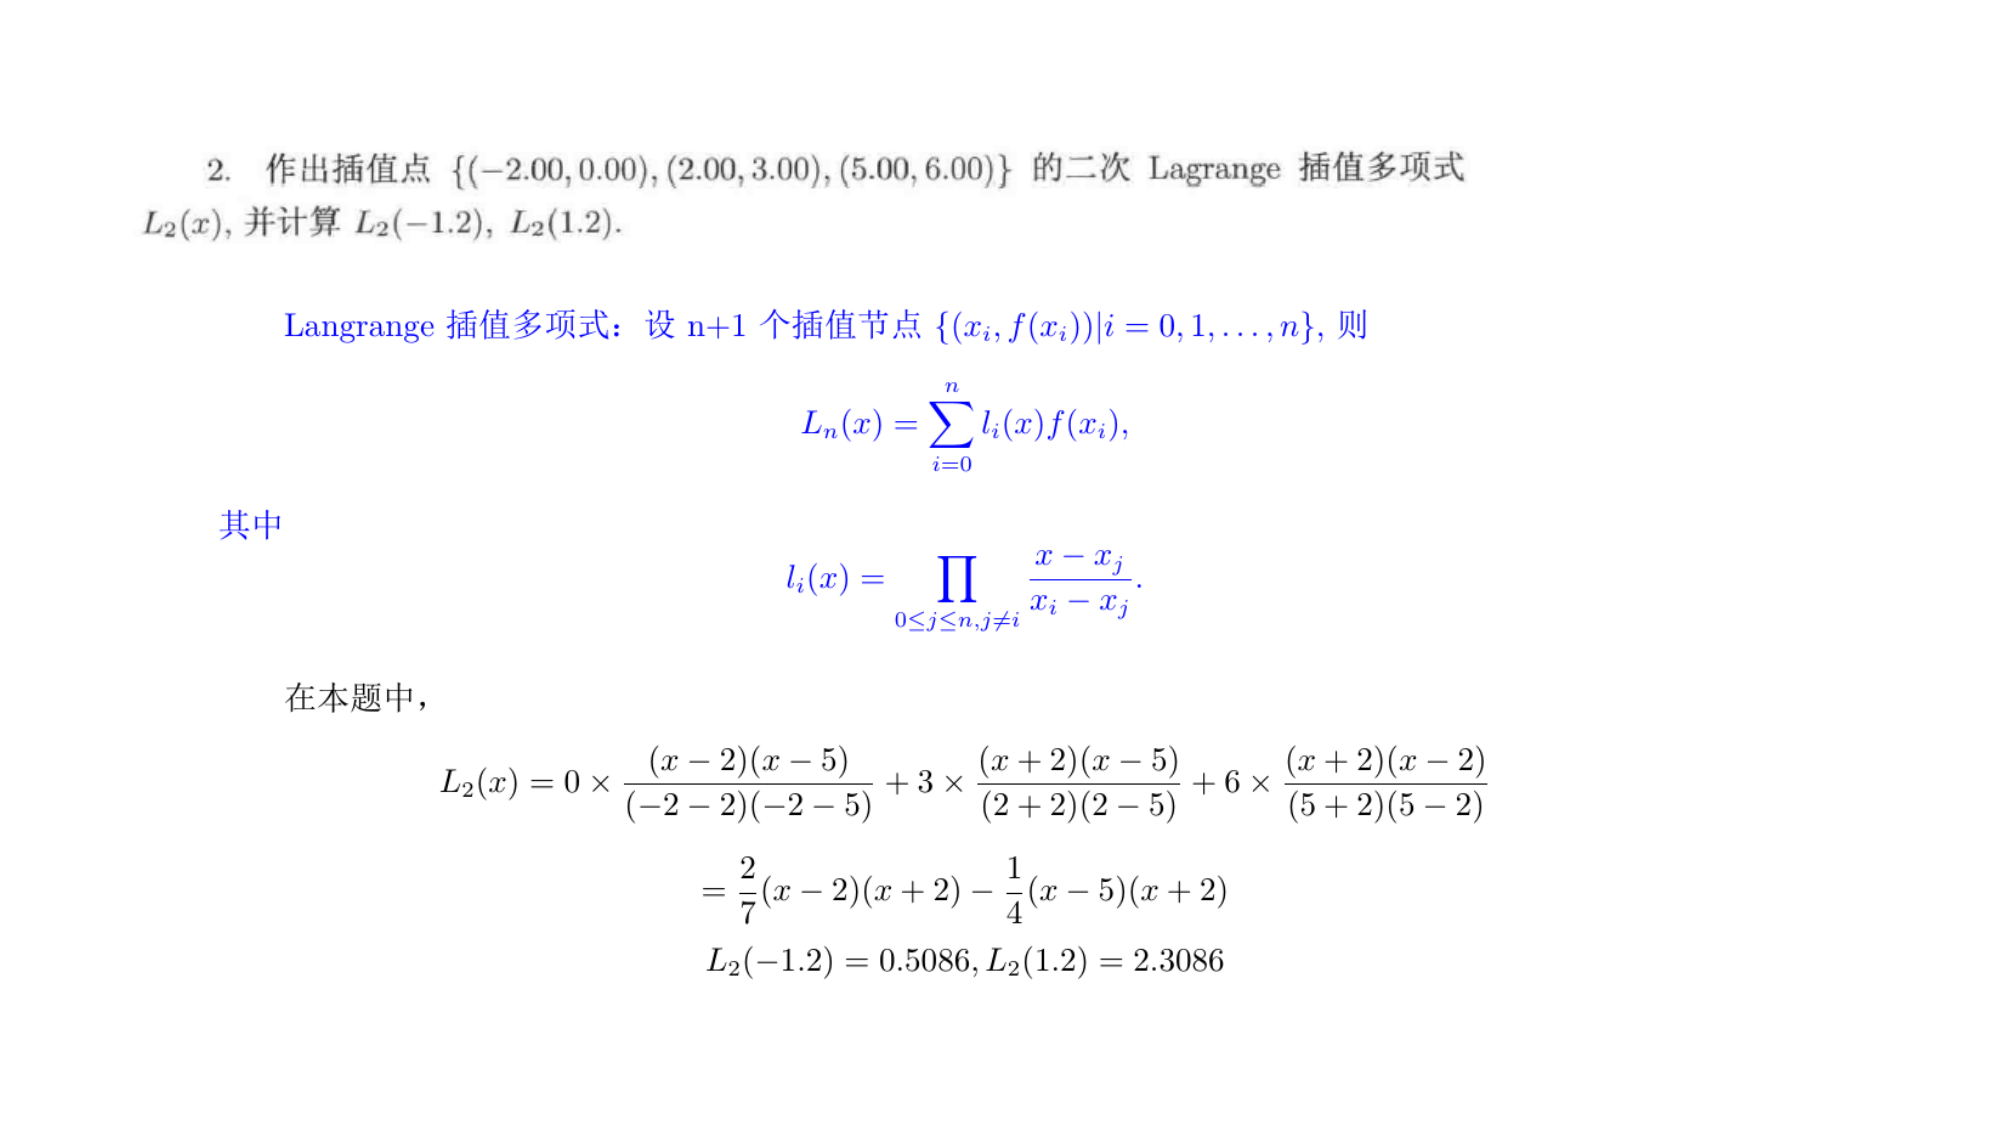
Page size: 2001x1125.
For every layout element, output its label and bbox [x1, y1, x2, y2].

picture [193, 279, 1615, 1017]
list [103, 146, 1494, 247]
